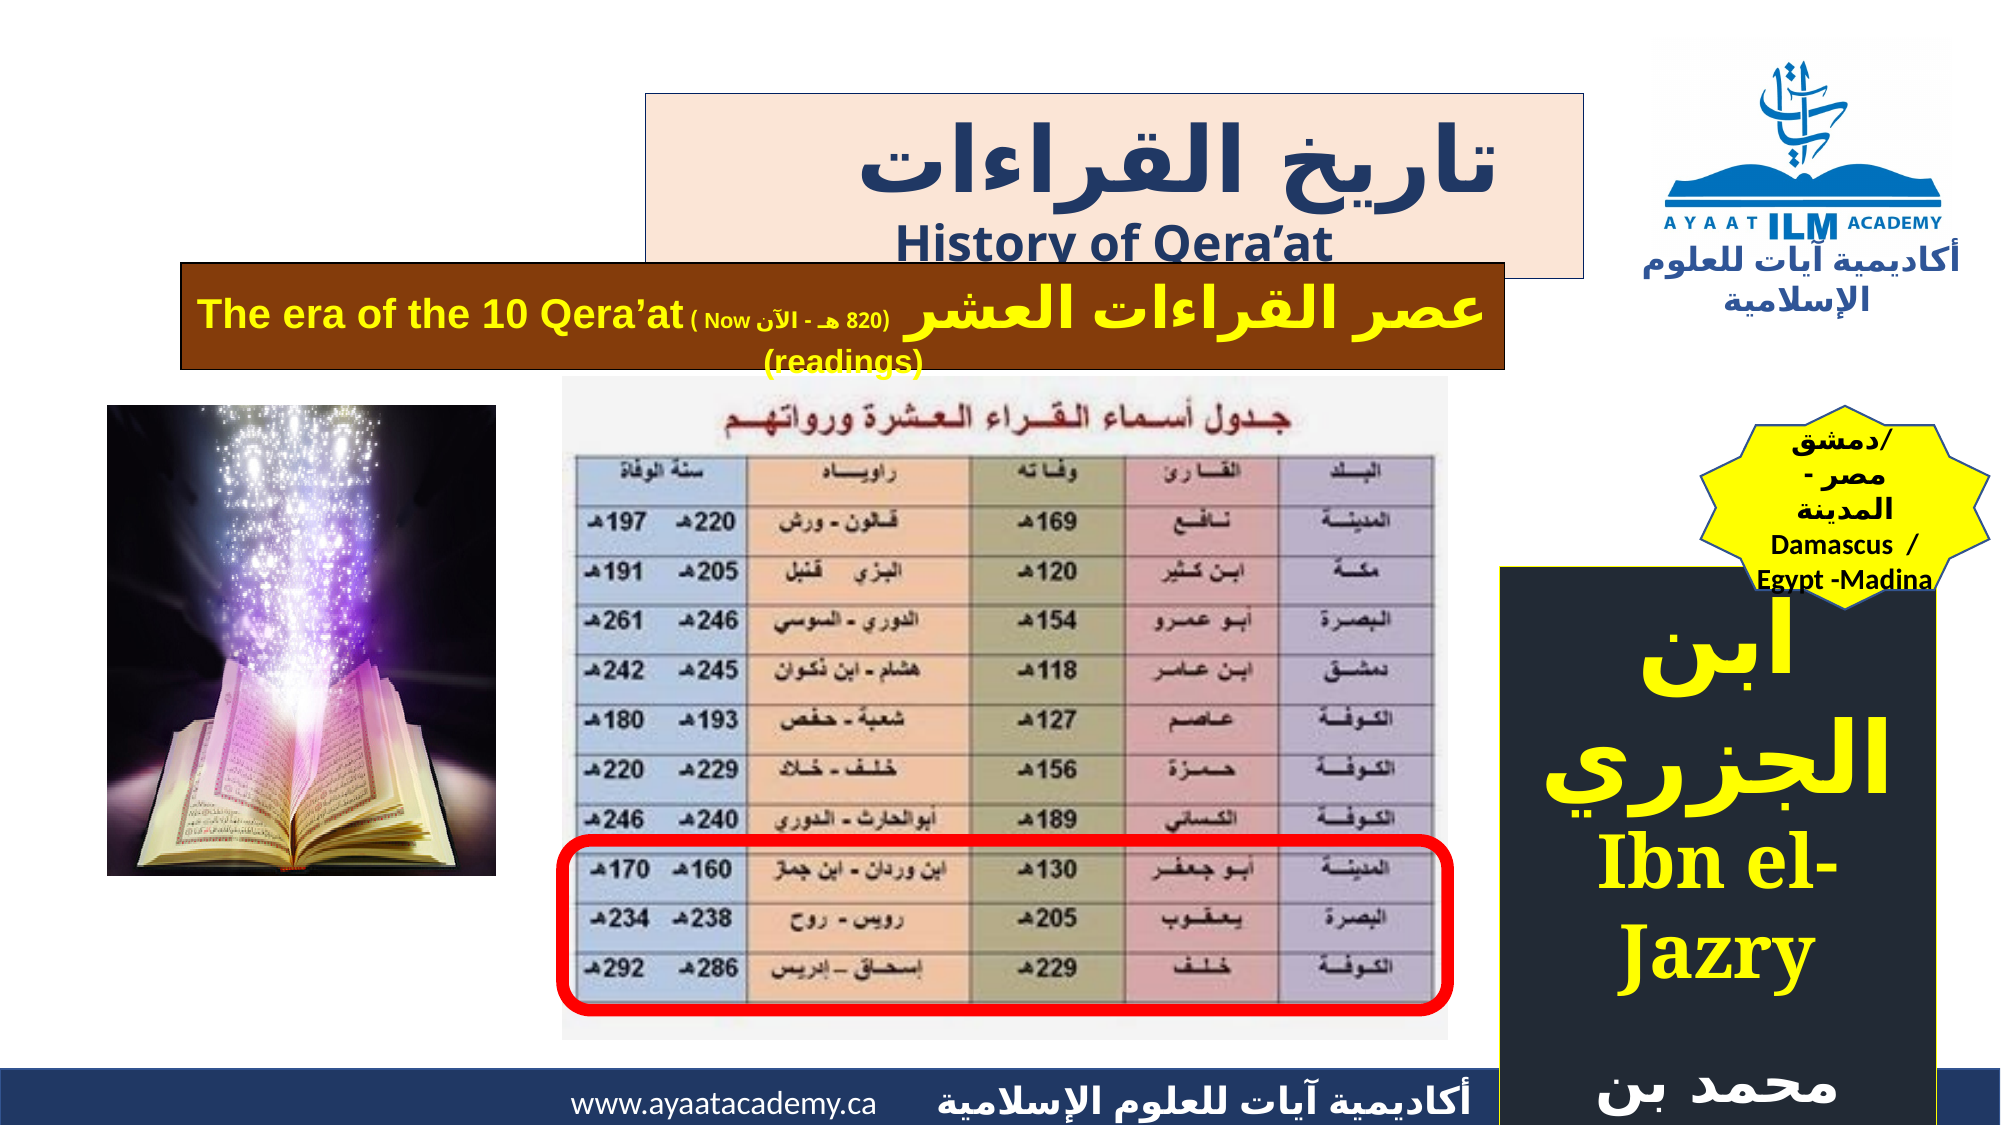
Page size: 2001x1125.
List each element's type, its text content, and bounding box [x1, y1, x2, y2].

text_box تاريخ القراءات History of Qera’at [645, 93, 1584, 279]
picture [1651, 37, 1952, 257]
picture [107, 405, 496, 876]
picture [562, 376, 1448, 1040]
text_box دمشق/ مصر - المدينة Damascus / Egypt -Madina [1699, 404, 1991, 611]
text_box عصر القراءات العشر (820 هـ - الآن Now ) The era of the 10 Qera’at (readings) [180, 263, 1505, 370]
text_box ابن الجزري Ibn el-Jazry محمد بن محمد بن محمد ( 751 – 833 هـ ) [1499, 566, 1937, 1125]
